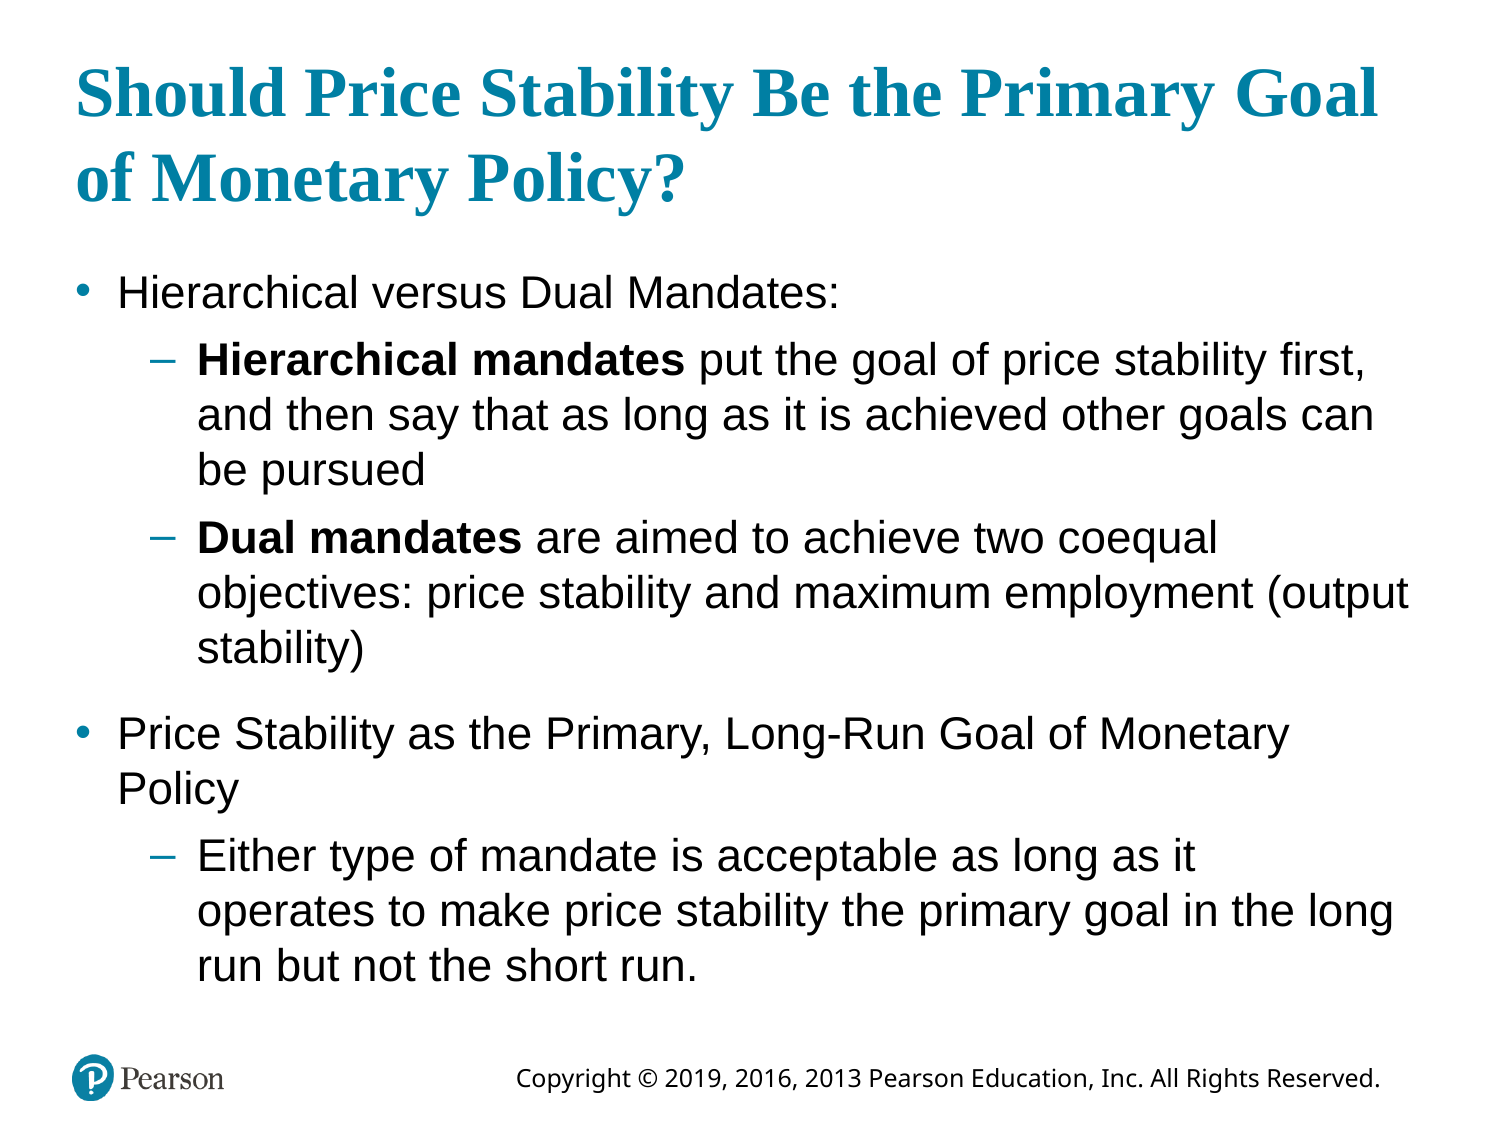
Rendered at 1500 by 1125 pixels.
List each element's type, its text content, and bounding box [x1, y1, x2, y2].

picture [99, 1054, 224, 1101]
list Hierarchical versus Dual Mandates: Hierarchical mandates put the goal of price stability first, and then say that as long as it is achieved other goals can be pursued Dual mandates are aimed to achieve two coequal objectives: price stability and maximum employment (output stability) Price Stability as the Primary, Long-Run Goal of Monetary Policy Either type of mandate is acceptable as long as it operates to make price stability the primary goal in the long run but not the short run. [75, 262, 1425, 1005]
picture [81, 1064, 107, 1089]
title Should Price Stability Be the Primary Goal of Monetary Policy? [75, 35, 1425, 216]
picture [72, 1087, 83, 1101]
picture [72, 1054, 89, 1072]
